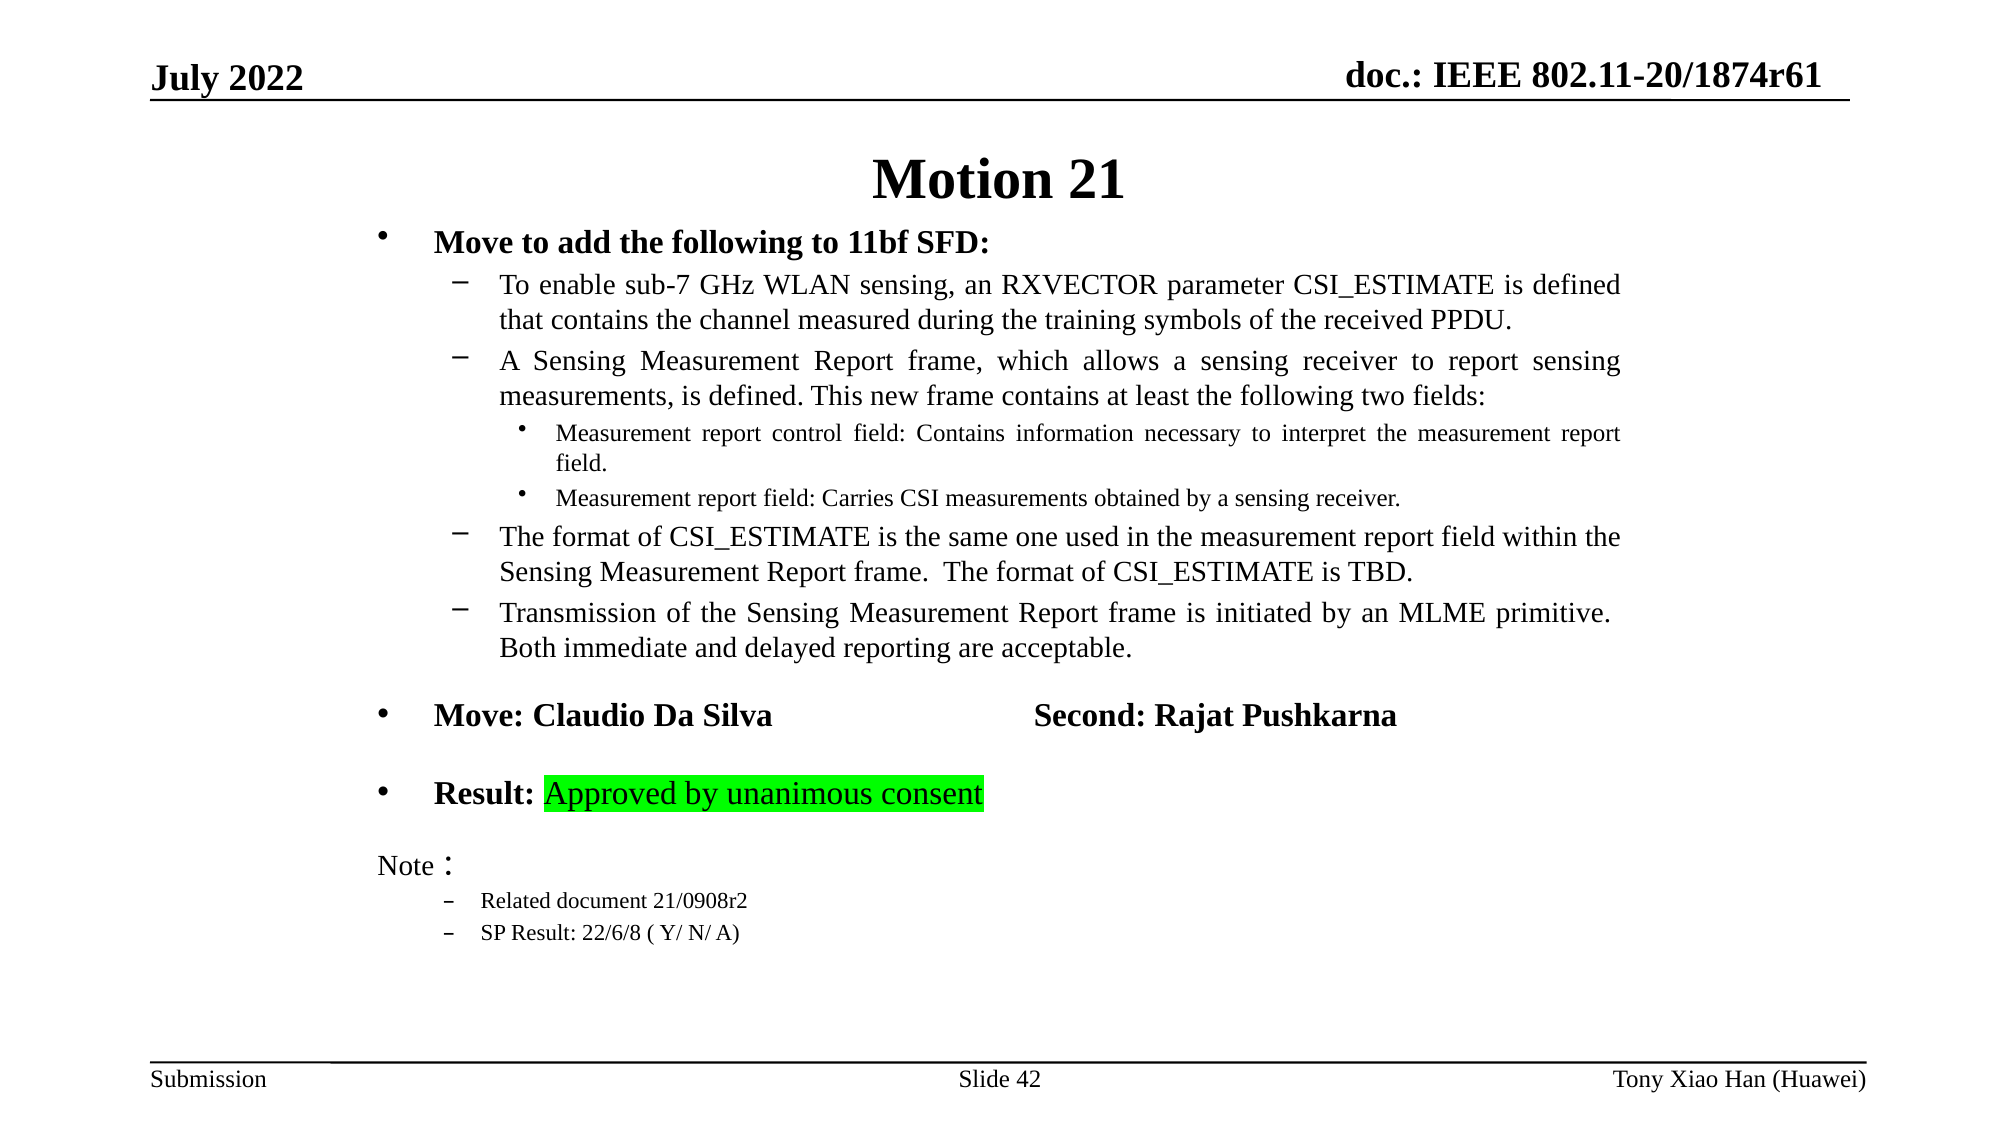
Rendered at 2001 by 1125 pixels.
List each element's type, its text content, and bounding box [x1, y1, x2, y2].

text_box Move to add the following to 11bf SFD: To enable sub-7 GHz WLAN sensing, an RXVECTOR parameter CSI_ESTIMATE is defined that contains the channel measured during the training symbols of the received PPDU. A Sensing Measurement Report frame, which allows a sensing receiver to report sensing measurements, is defined. This new frame contains at least the following two fields: Measurement report control field: Contains information necessary to interpret the measurement report field. Measurement report field: Carries CSI measurements obtained by a sensing receiver. The format of CSI_ESTIMATE is the same one used in the measurement report field within the Sensing Measurement Report frame. The format of CSI_ESTIMATE is TBD. Transmission of the Sensing Measurement Report frame is initiated by an MLME primitive. Both immediate and delayed reporting are acceptable. Move: Claudio Da Silva Second: Rajat Pushkarna Result: Approved by unanimous consent Note： Related document 21/0908r2 SP Result: 22/6/8 ( Y/ N/ A) [362, 212, 1638, 900]
text_box Motion 21 [362, 87, 1638, 212]
